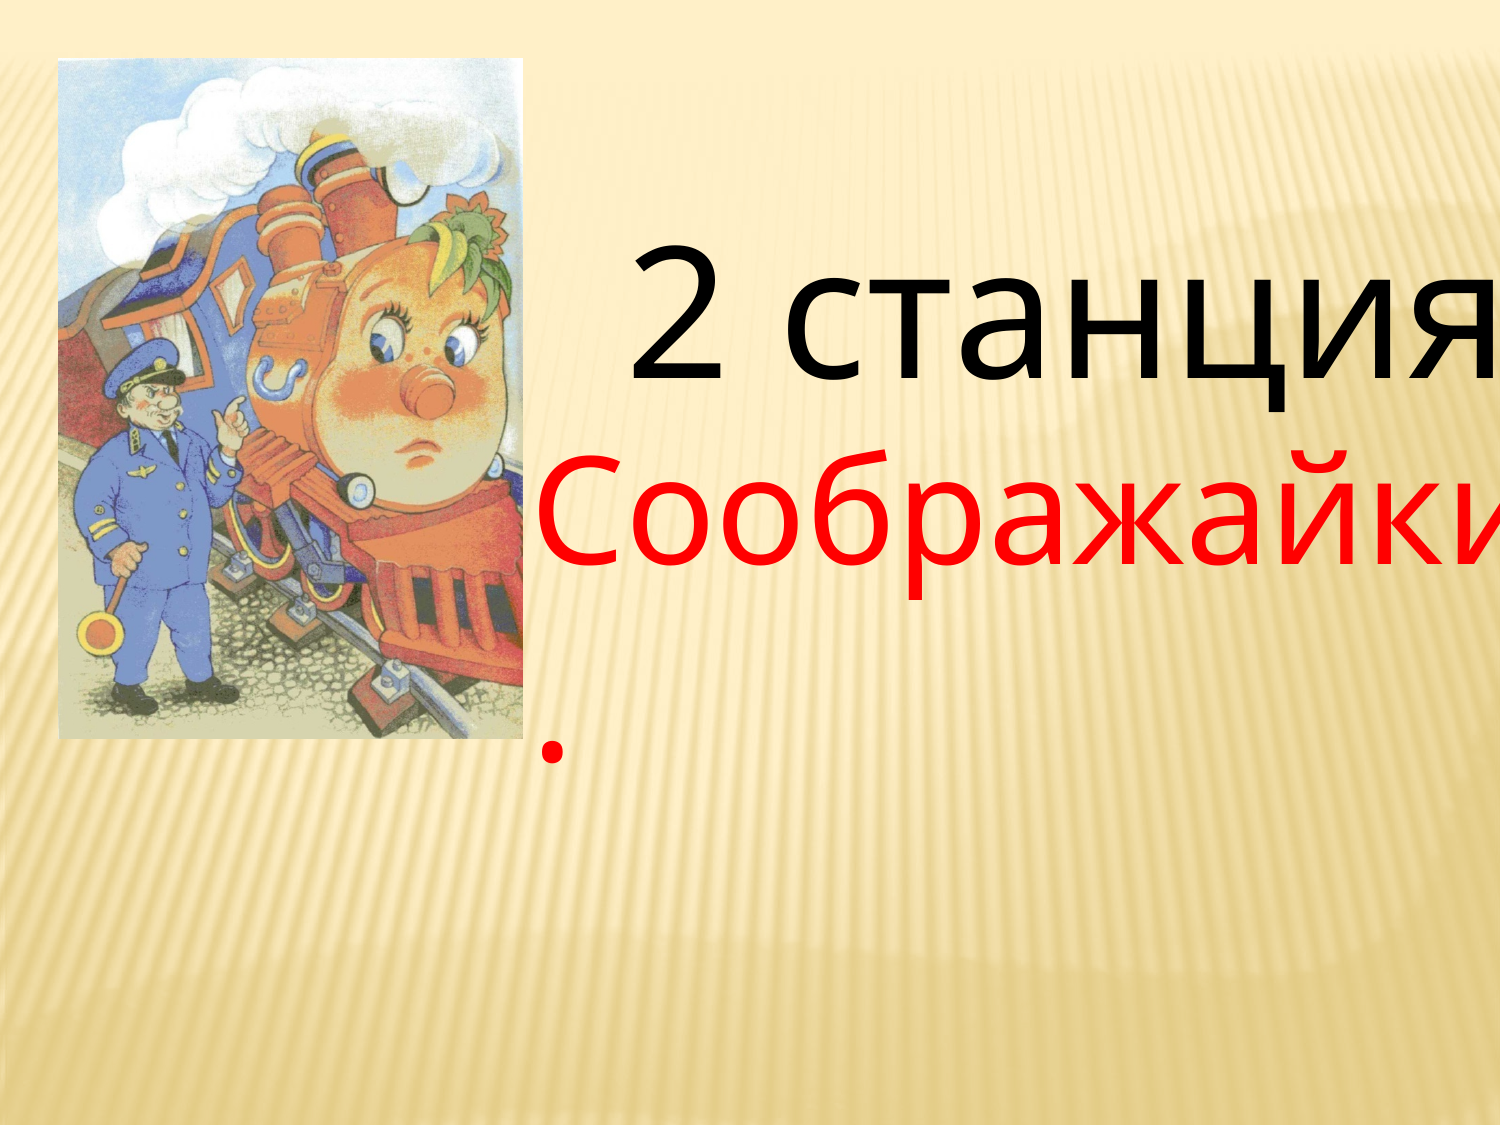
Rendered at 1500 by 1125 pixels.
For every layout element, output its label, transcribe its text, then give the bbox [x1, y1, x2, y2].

text_box 2 станция. Соображайкино. [515, 187, 1500, 803]
picture [58, 58, 523, 739]
